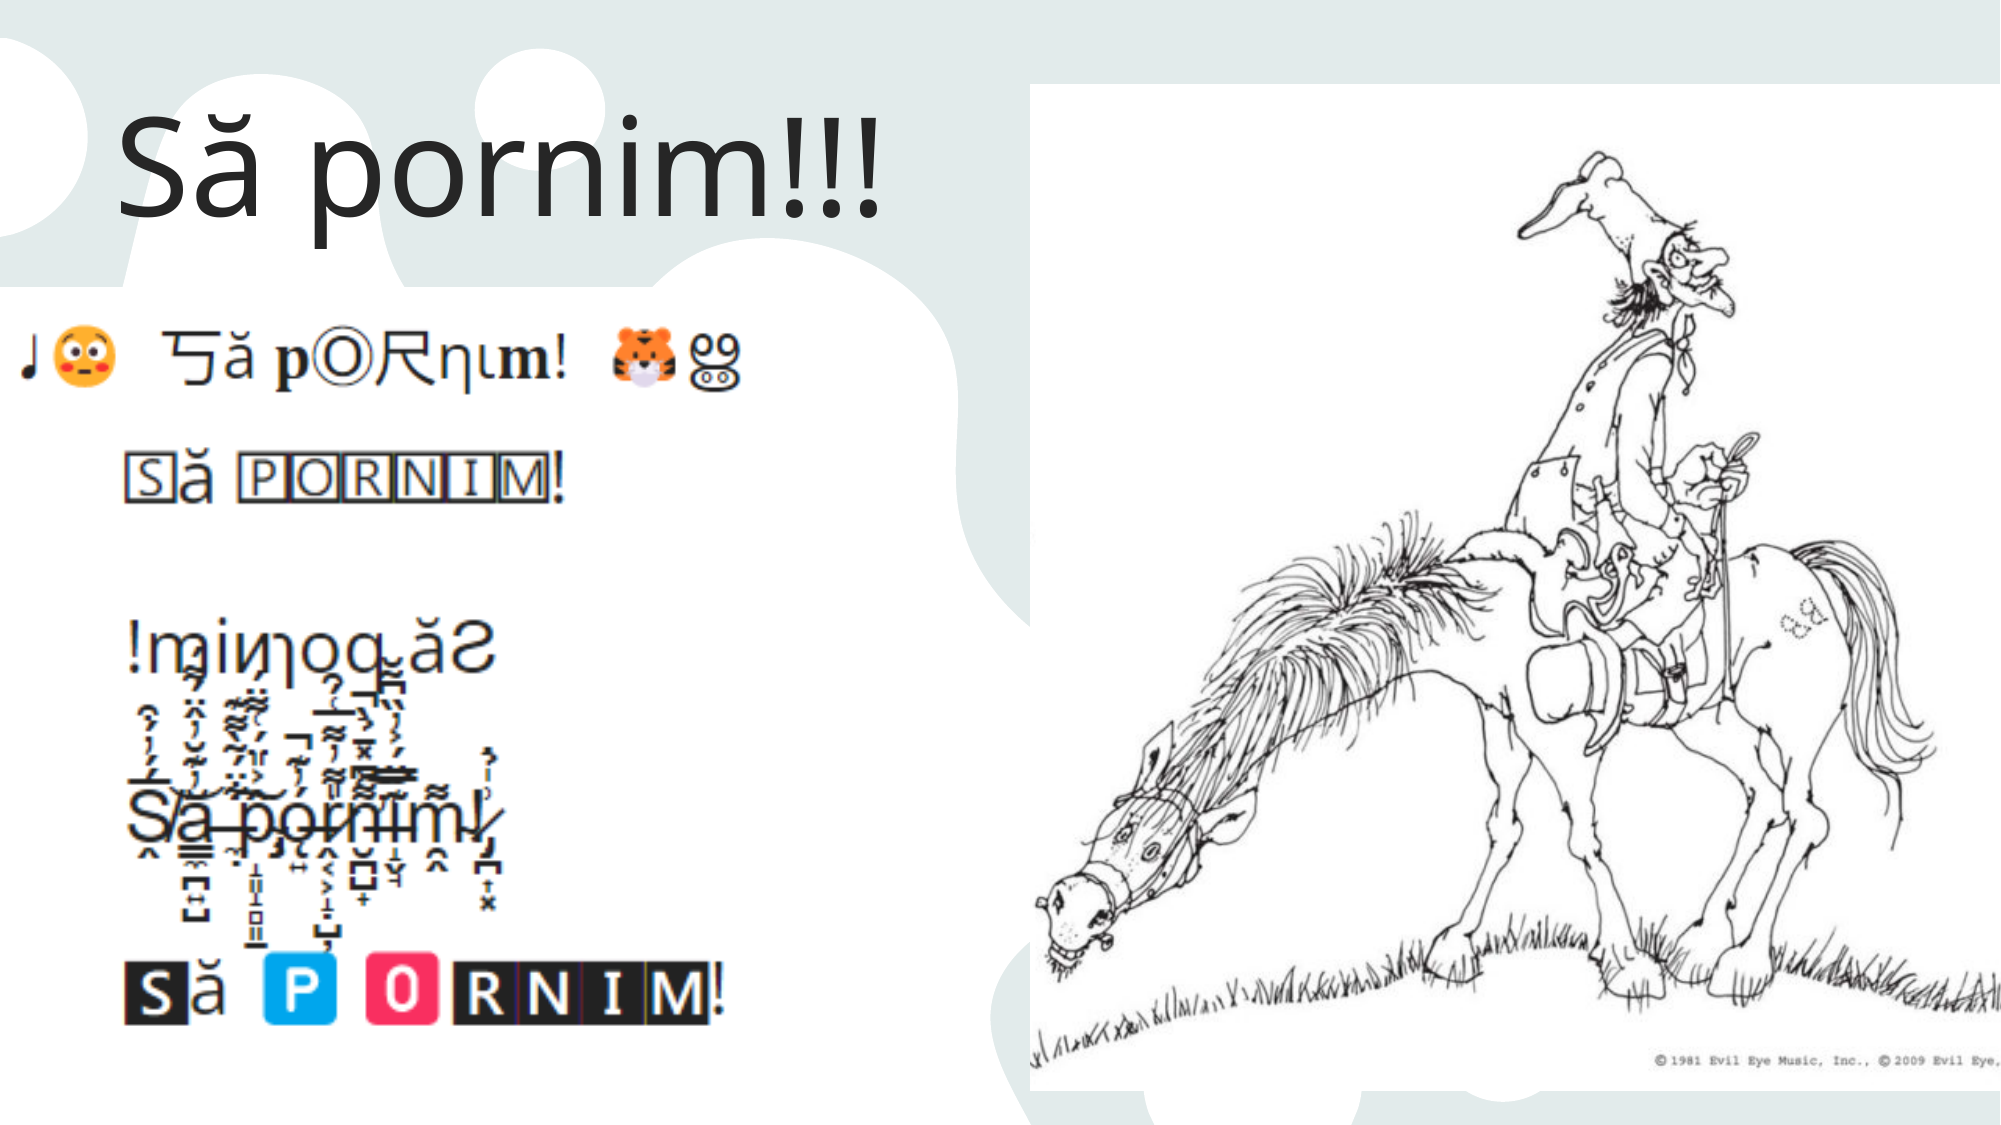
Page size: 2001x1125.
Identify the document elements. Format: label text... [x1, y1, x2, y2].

title Să pornim!!! [99, 34, 1900, 252]
picture [1030, 84, 2001, 1091]
picture [0, 287, 820, 1108]
